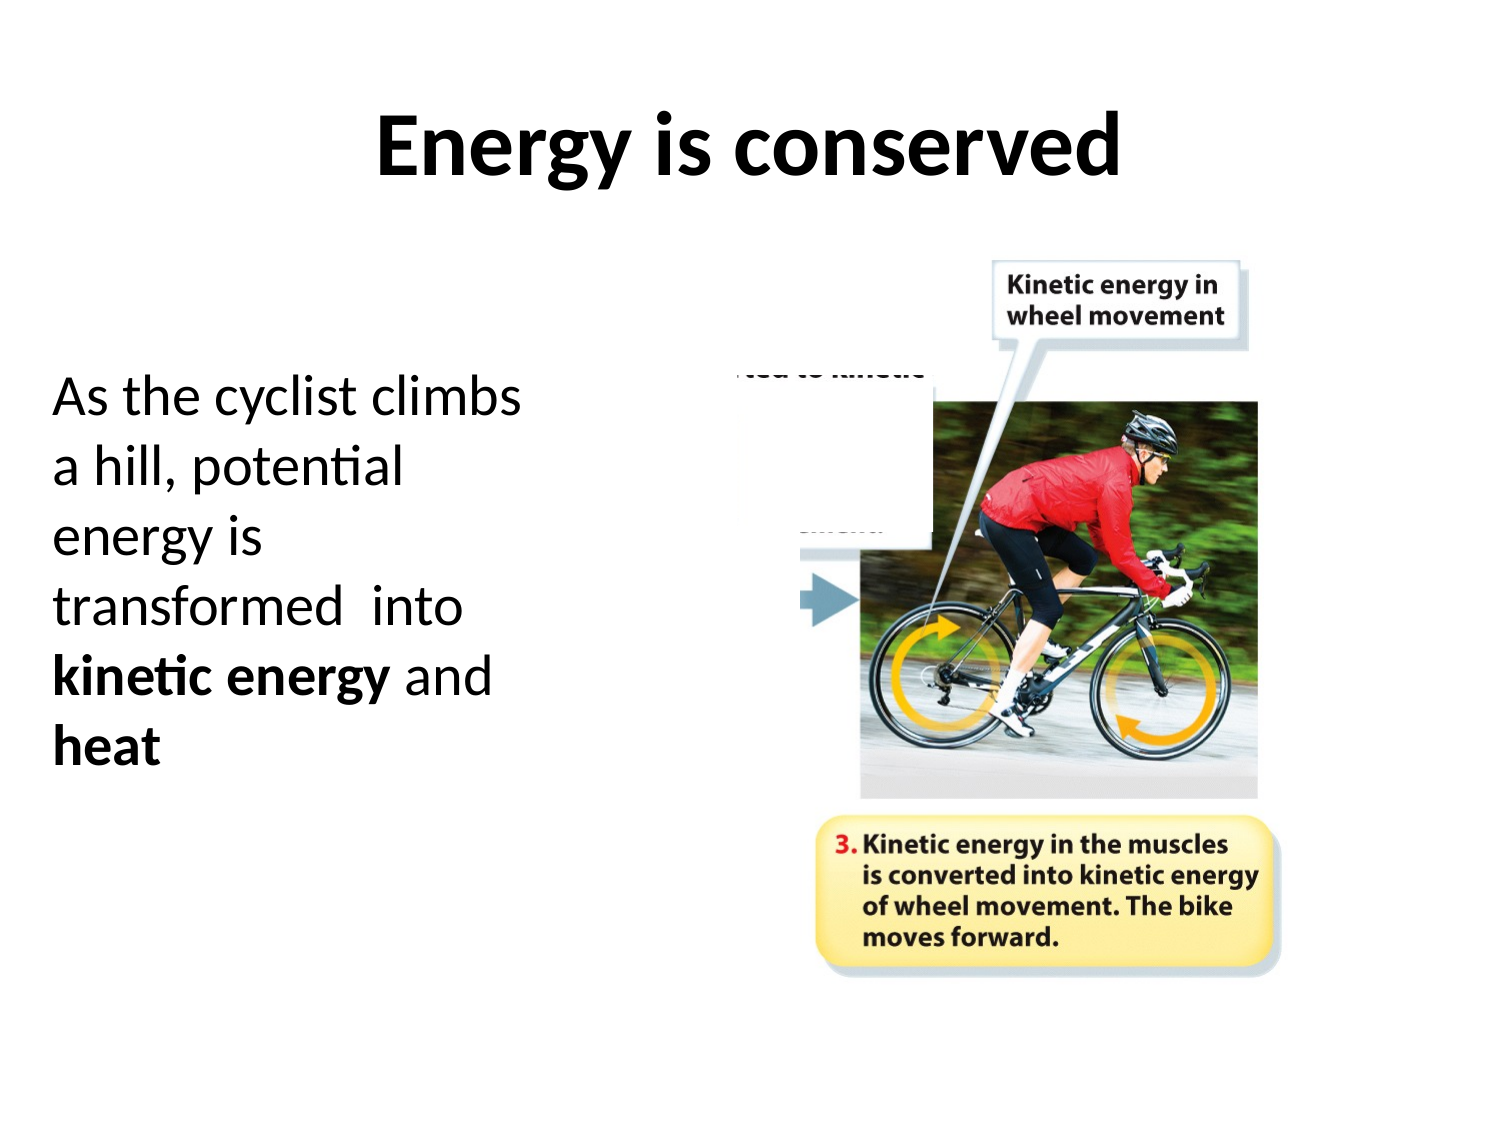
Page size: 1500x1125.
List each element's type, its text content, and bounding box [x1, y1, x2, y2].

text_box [737, 249, 1288, 1057]
title Energy is conserved [75, 45, 1425, 233]
list As the cyclist climbs a hill, potential energy is transformed into kinetic energy and heat [37, 350, 563, 763]
